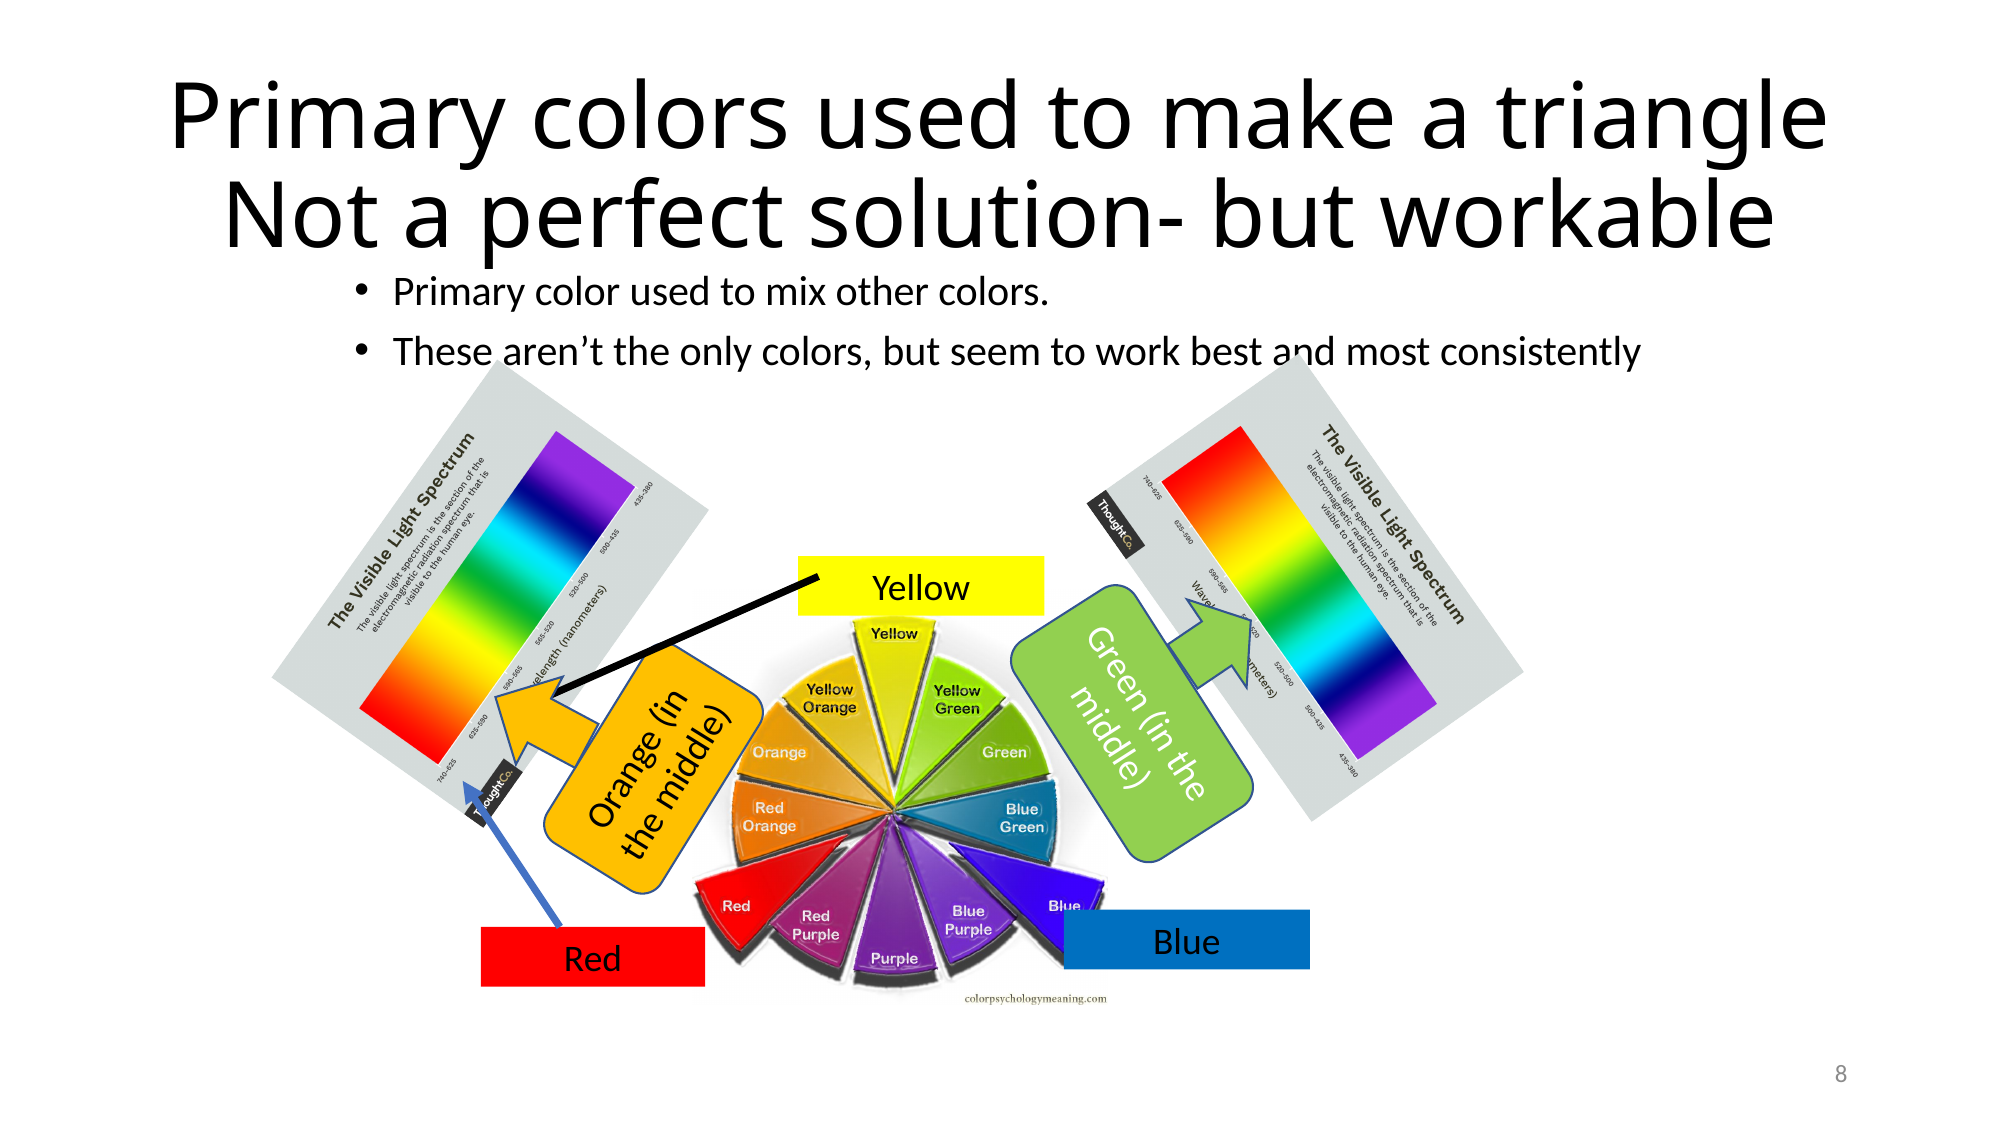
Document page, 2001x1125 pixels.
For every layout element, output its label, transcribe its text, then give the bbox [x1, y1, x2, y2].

text_box Blue [1108, 909, 1310, 970]
picture [1087, 354, 1523, 821]
text_box Red [480, 926, 692, 987]
text_box Green (in the middle) [1100, 584, 1255, 864]
title Primary colors used to make a triangle Not a perfect solution- but workable [137, 59, 1863, 278]
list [692, 589, 1108, 1005]
text_box [502, 724, 600, 770]
text_box Yellow [798, 556, 1045, 589]
text_box Orange (in the middle) [560, 709, 692, 895]
slide_number 8 [1412, 1042, 1863, 1103]
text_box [462, 780, 560, 927]
list Primary color used to mix other colors. These aren’t the only colors, but seem to work best and most consistently [339, 261, 1718, 413]
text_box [519, 576, 819, 709]
picture [272, 360, 708, 812]
